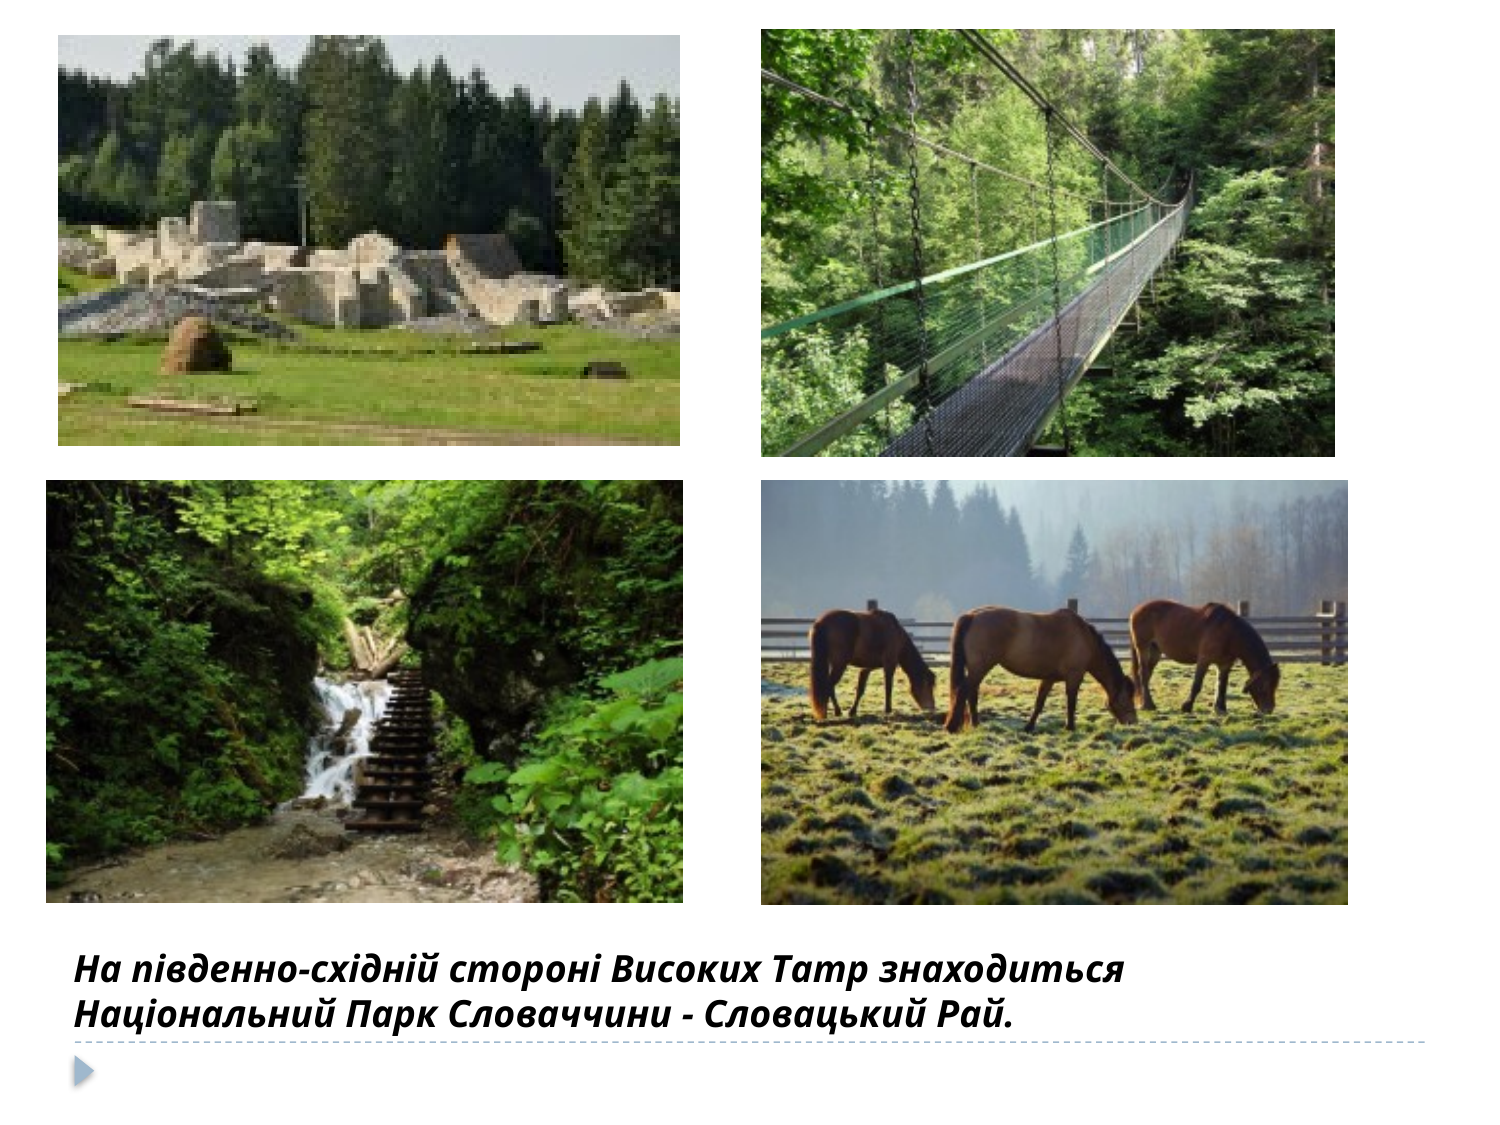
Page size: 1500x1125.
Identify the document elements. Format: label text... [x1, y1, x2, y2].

picture [761, 480, 1348, 905]
text_box На південно-східній стороні Високих Татр знаходиться Національний Парк Словаччини - Словацький Рай. [58, 937, 1348, 1043]
picture [58, 34, 681, 446]
picture [46, 480, 684, 903]
picture [761, 29, 1335, 458]
